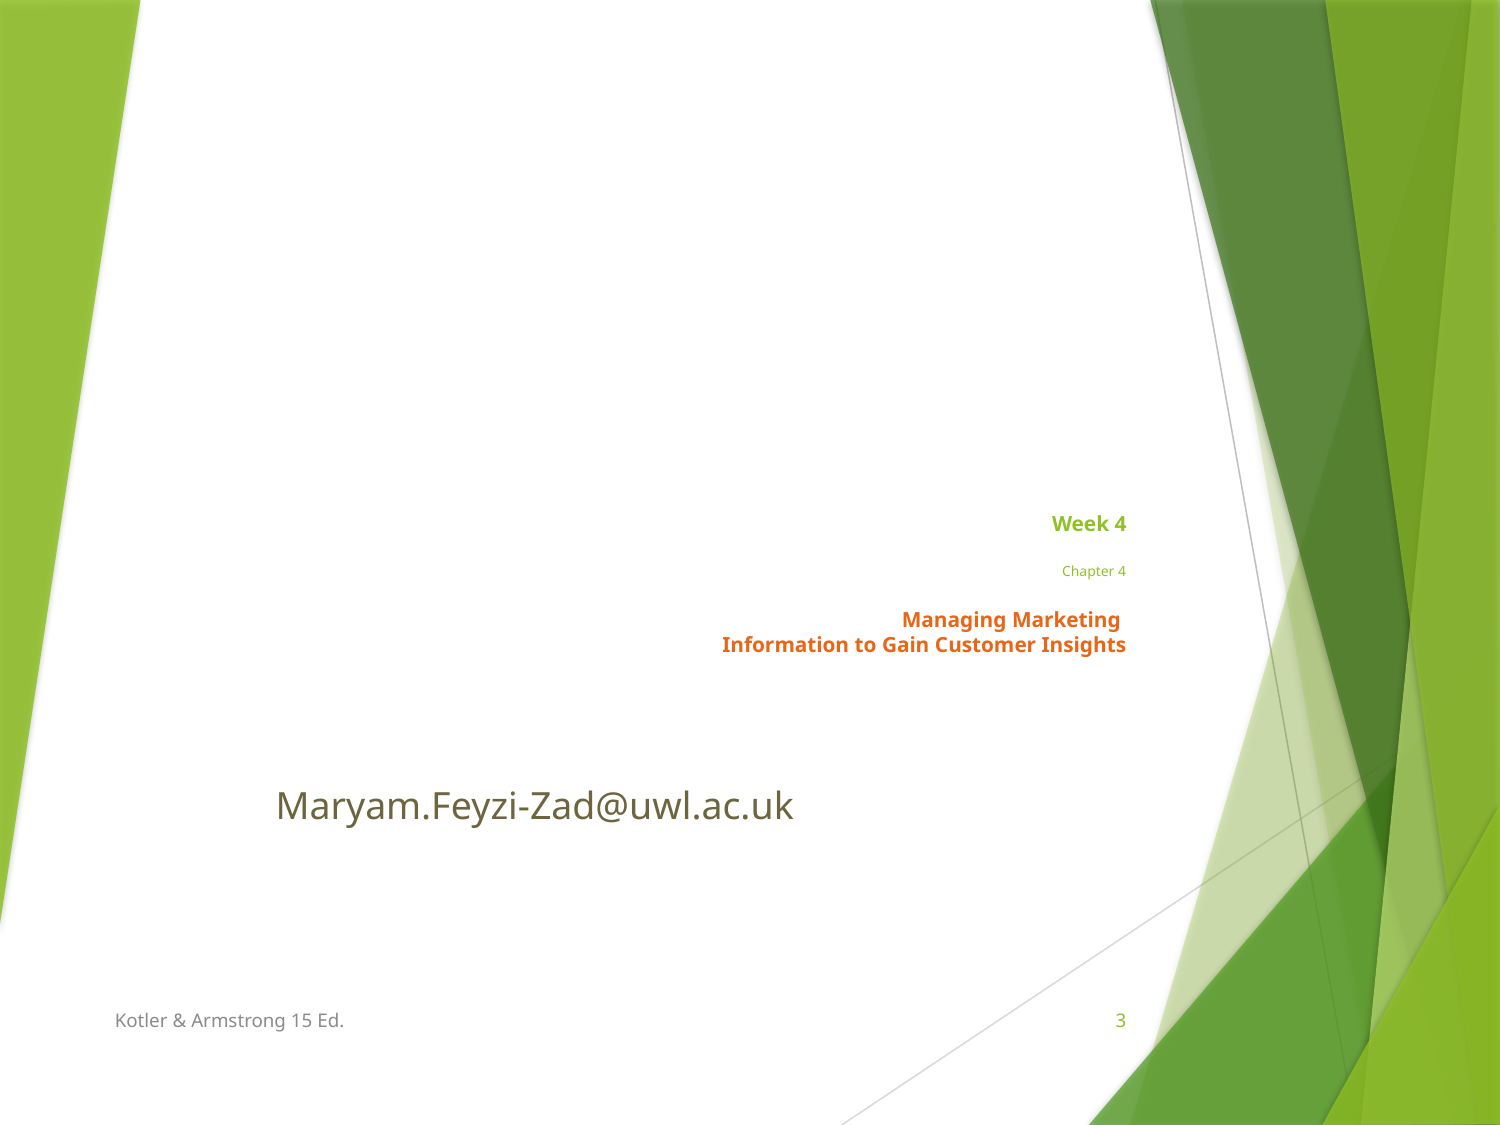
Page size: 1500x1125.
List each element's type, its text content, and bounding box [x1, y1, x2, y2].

footer Kotler & Armstrong 15 Ed. [99, 991, 859, 1051]
slide_number 3 [1057, 991, 1142, 1051]
title Week 4 Chapter 4 Managing Marketing Information to Gain Customer Insights [185, 394, 1142, 665]
subtitle Maryam.Feyzi-Zad@uwl.ac.uk [253, 775, 809, 845]
